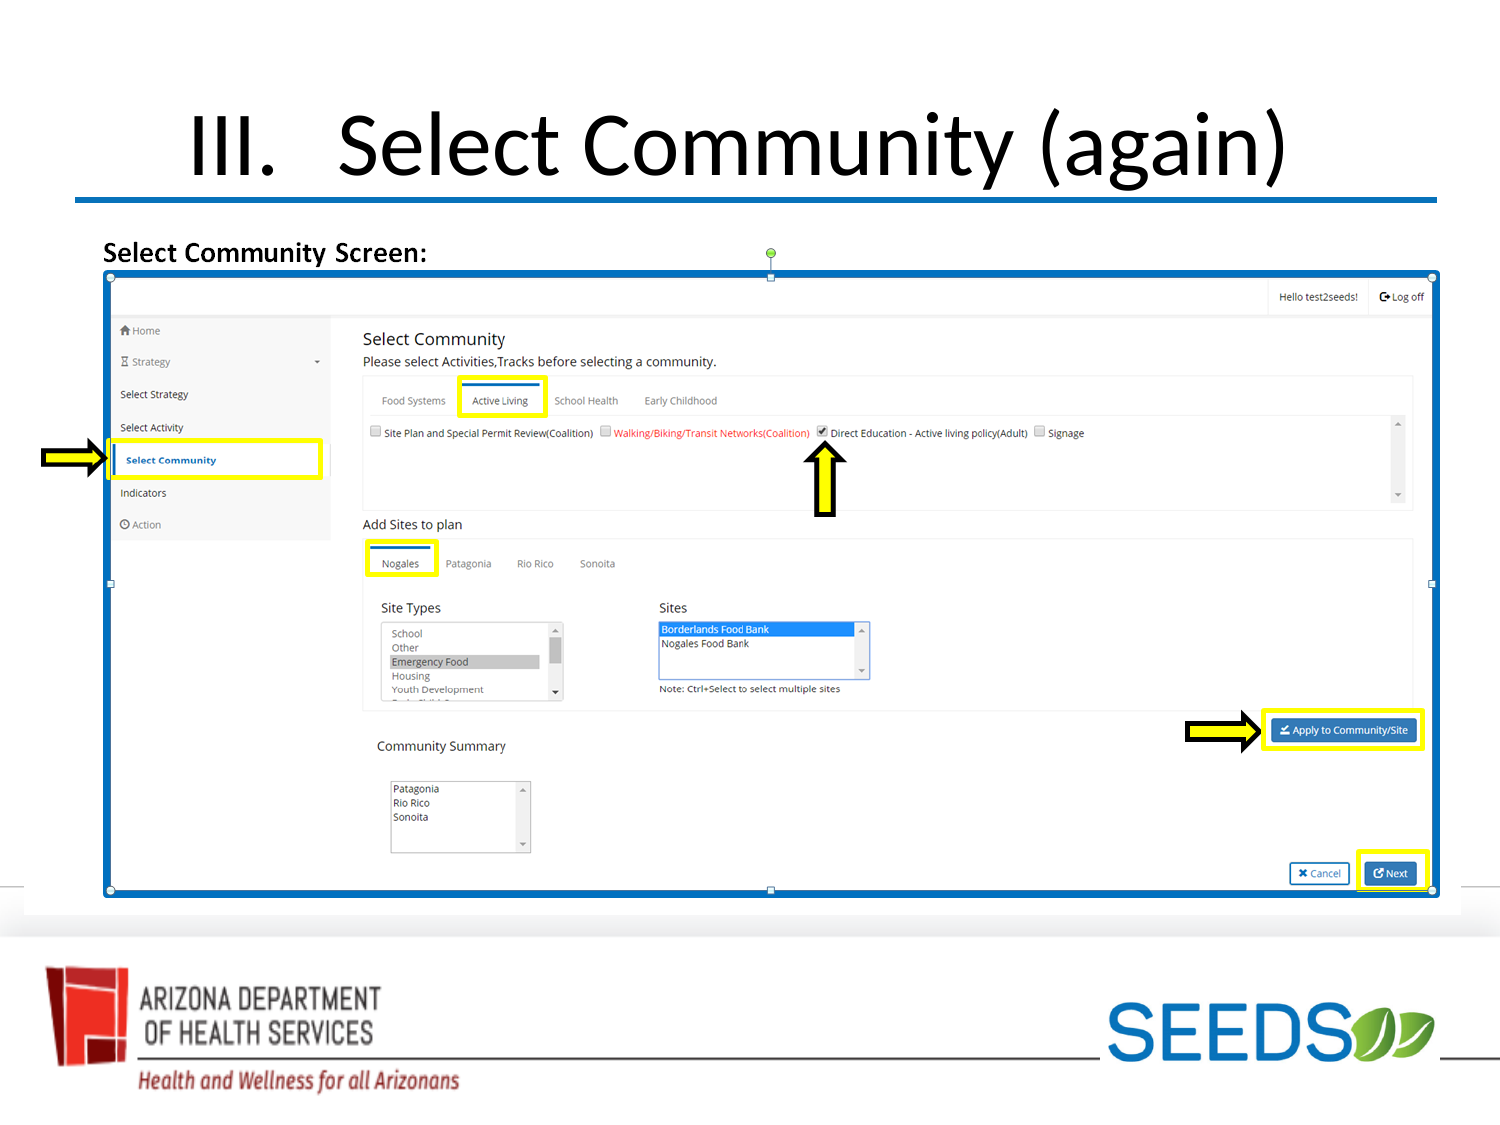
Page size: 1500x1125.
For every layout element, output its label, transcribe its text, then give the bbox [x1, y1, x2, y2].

picture [1100, 993, 1440, 1068]
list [24, 237, 1461, 916]
title III. Select Community (again) [75, 45, 1425, 233]
